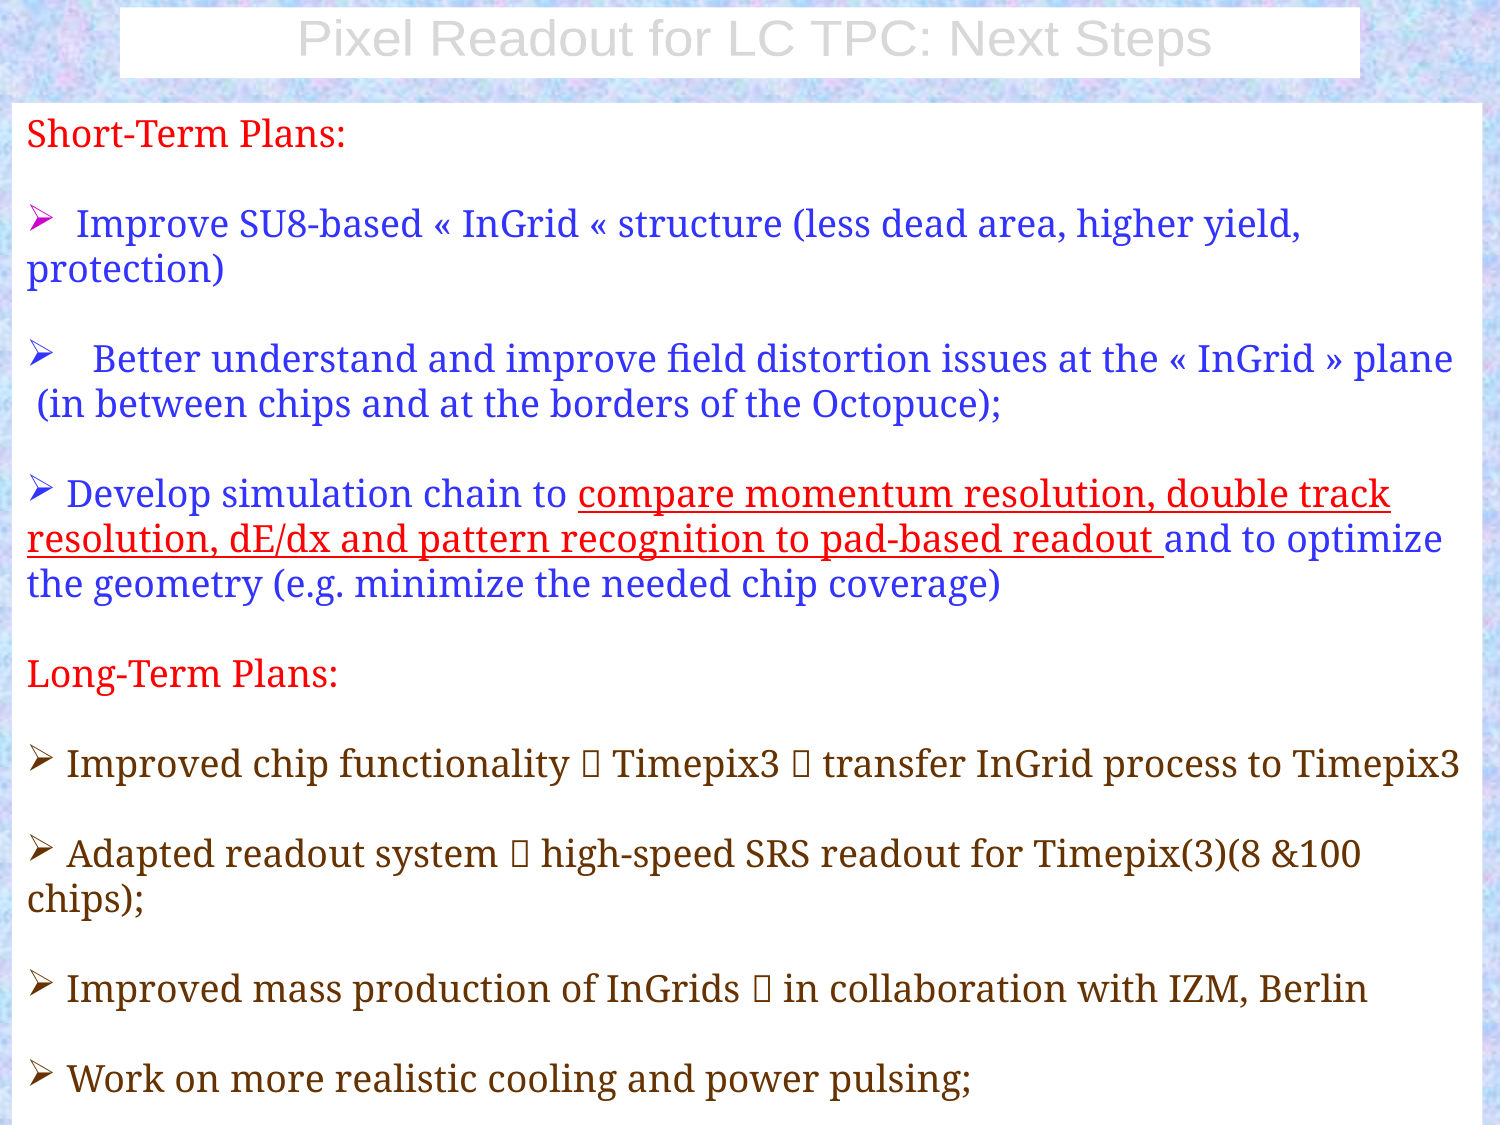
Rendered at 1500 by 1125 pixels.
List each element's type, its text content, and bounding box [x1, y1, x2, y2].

text_box Short-Term Plans: Improve SU8-based « InGrid « structure (less dead area, higher yield, protection) Better understand and improve field distortion issues at the « InGrid » plane (in between chips and at the borders of the Octopuce); Develop simulation chain to compare momentum resolution, double track resolution, dE/dx and pattern recognition to pad-based readout and to optimize the geometry (e.g. minimize the needed chip coverage) Long-Term Plans: Improved chip functionality  Timepix3  transfer InGrid process to Timepix3 Adapted readout system  high-speed SRS readout for Timepix(3)(8 &100 chips); Improved mass production of InGrids  in collaboration with IZM, Berlin Work on more realistic cooling and power pulsing; Develop a backside connection technology both for LV/data and for the HV; [11, 102, 1483, 1125]
text_box [119, 7, 1360, 79]
picture [0, 0, 1500, 1125]
